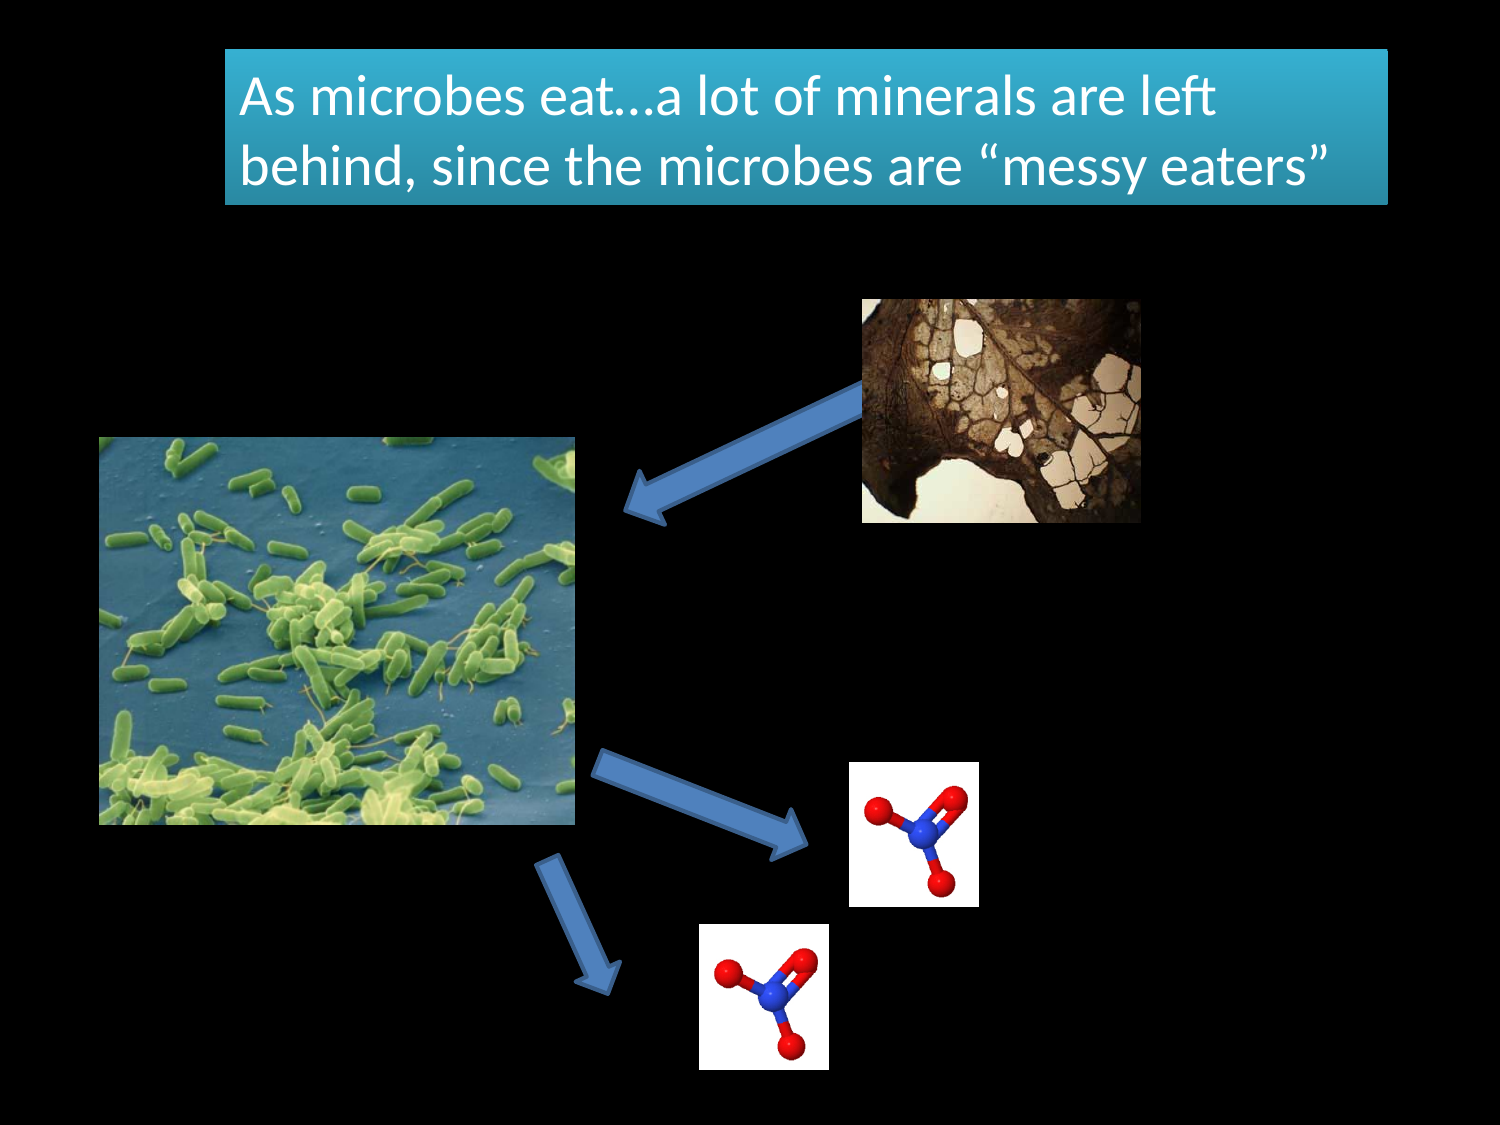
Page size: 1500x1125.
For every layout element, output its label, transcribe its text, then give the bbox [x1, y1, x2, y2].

text_box [590, 748, 809, 862]
picture [99, 437, 576, 826]
text_box [534, 852, 622, 996]
picture [699, 924, 829, 1070]
picture [862, 299, 1141, 523]
picture [849, 762, 979, 908]
text_box [623, 382, 857, 527]
text_box As microbes eat…a lot of minerals are left behind, since the microbes are “messy eaters” [225, 49, 1388, 205]
